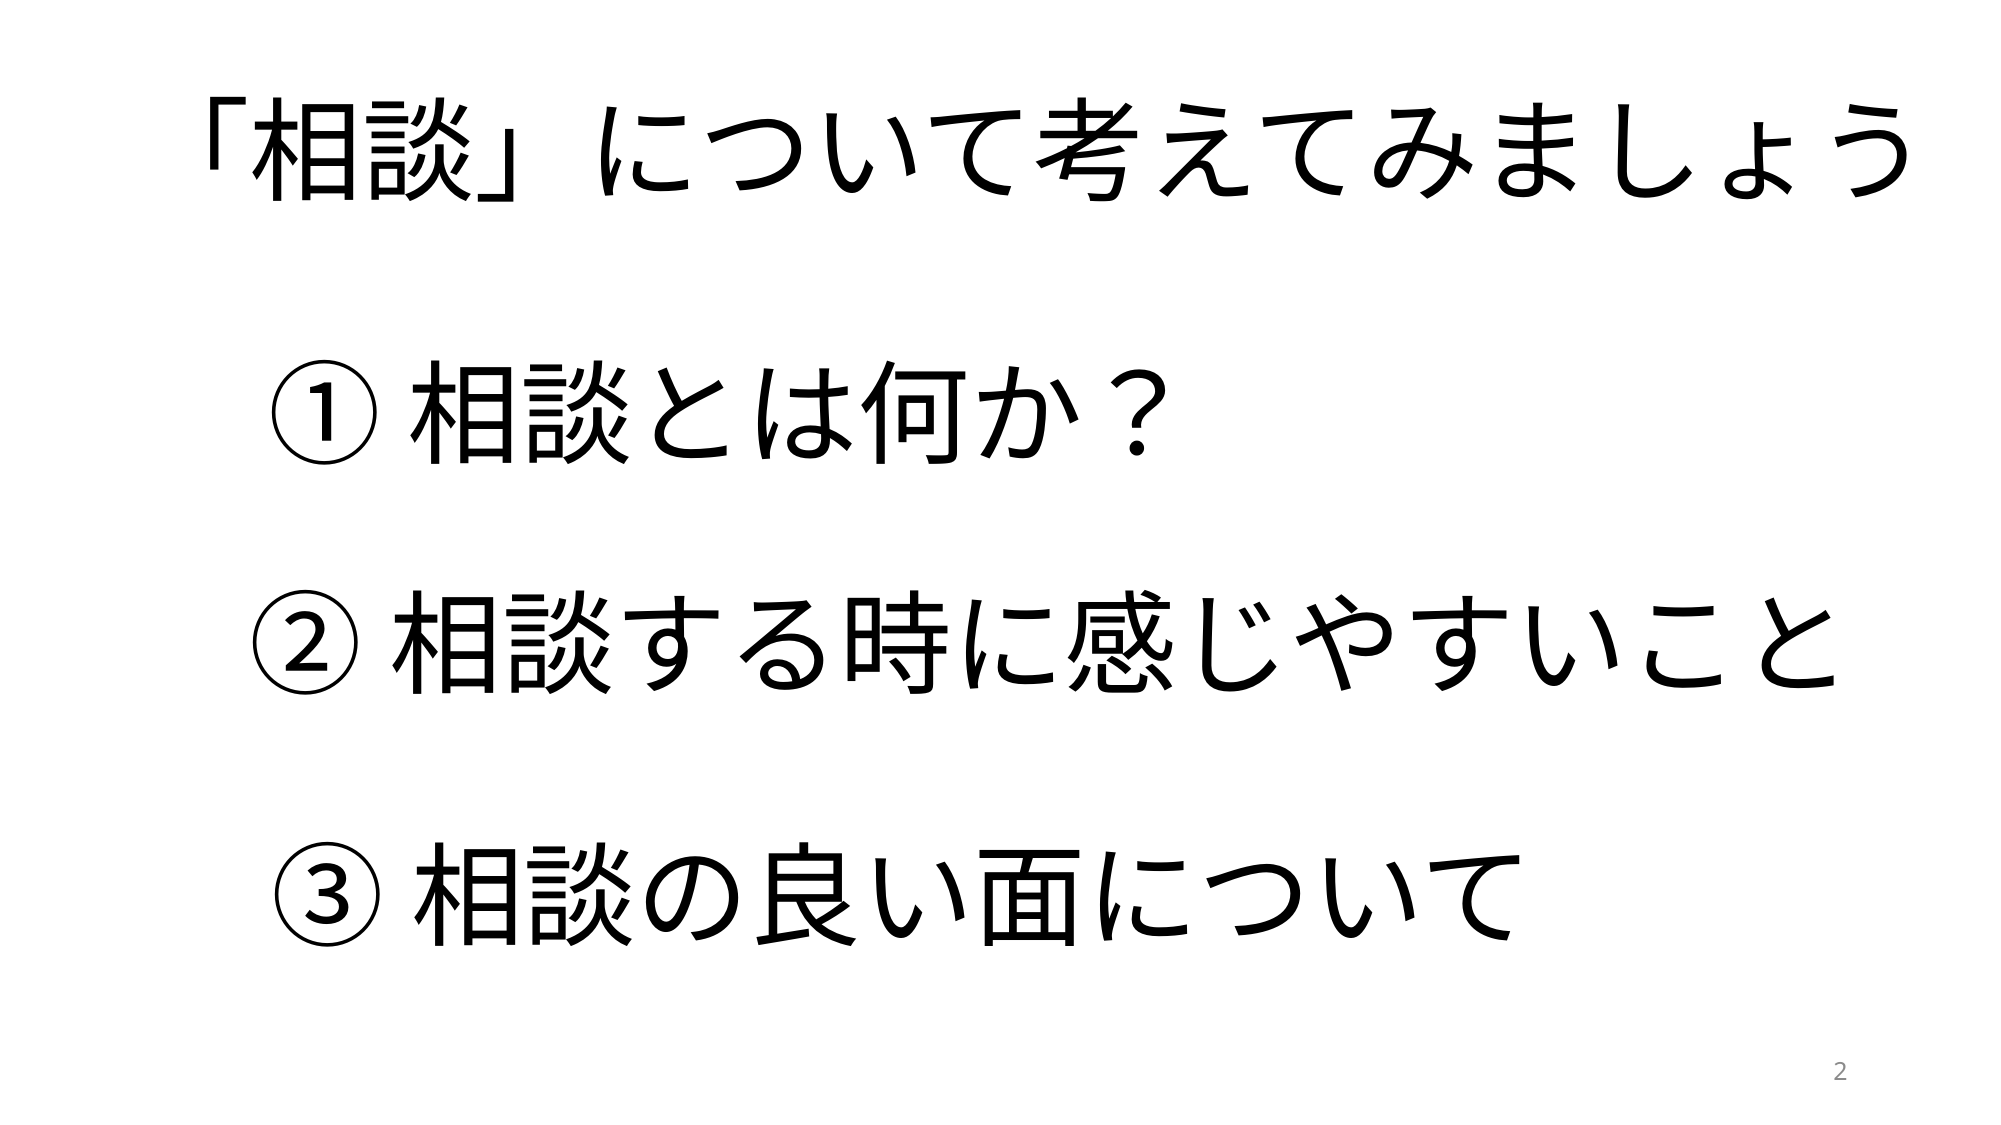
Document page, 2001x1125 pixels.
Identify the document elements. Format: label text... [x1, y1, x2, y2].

slide_number 2 [1412, 1042, 1863, 1103]
text_box ①相談とは何か？ [253, 335, 1211, 486]
text_box ③相談の良い面について [256, 817, 1548, 967]
text_box ②相談する時に感じやすいこと [235, 566, 1867, 716]
text_box 「相談」について考えてみましょう [122, 72, 1944, 223]
